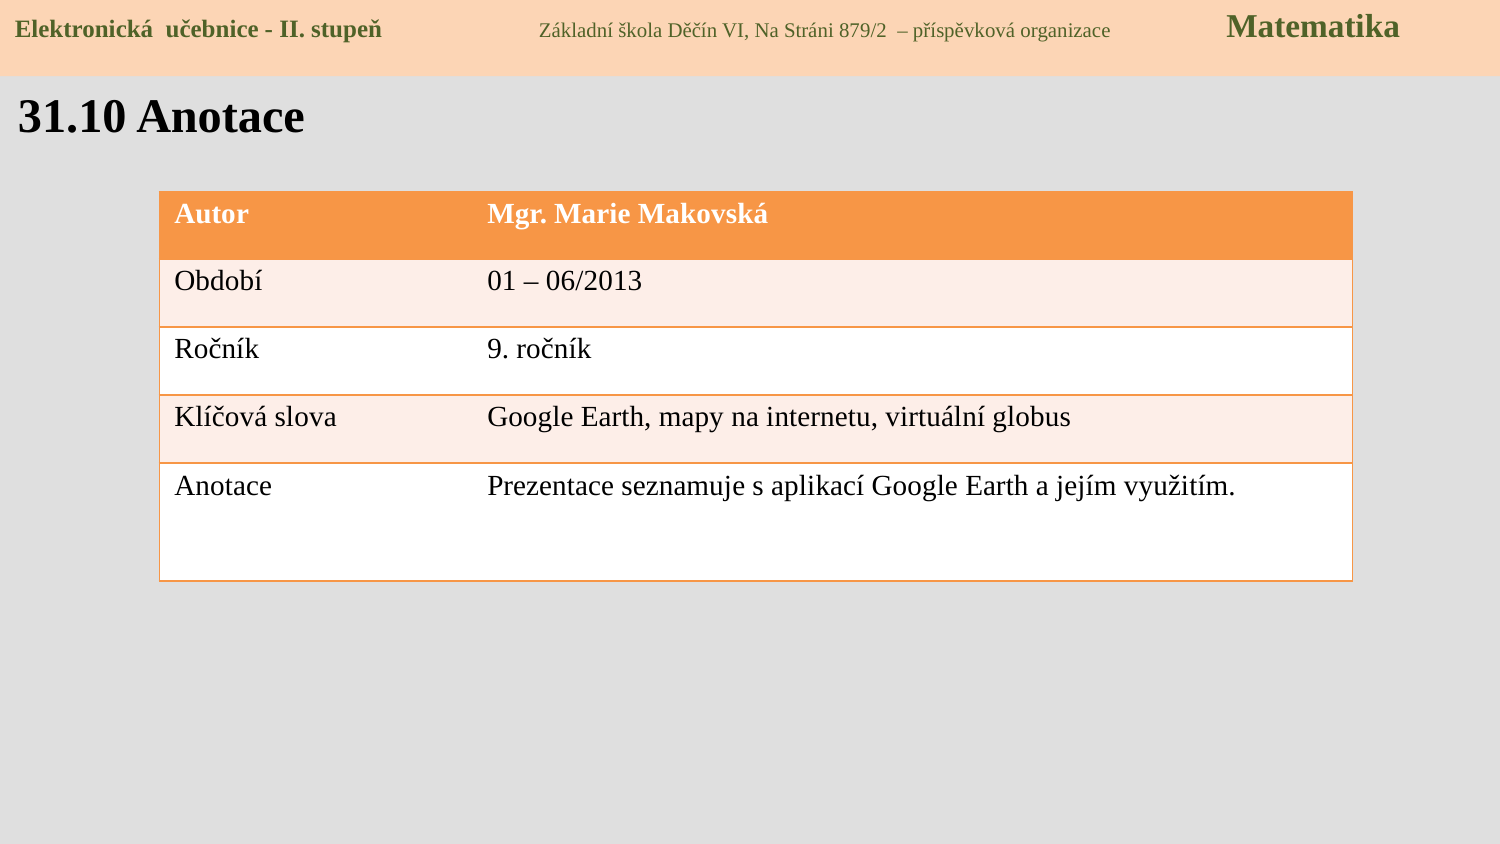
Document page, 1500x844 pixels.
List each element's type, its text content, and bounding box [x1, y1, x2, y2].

table_cell Ročník [160, 328, 472, 394]
table_cell Klíčová slova [160, 396, 472, 462]
table_cell Anotace [160, 464, 472, 580]
table_cell 9. ročník [472, 328, 1352, 394]
table_header Autor [160, 193, 472, 258]
text_box Elektronická učebnice - II. stupeň Základní škola Děčín VI, Na Stráni 879/2 – příspěvková organizace Matematika [0, 0, 1500, 77]
table_cell Prezentace seznamuje s aplikací Google Earth a jejím využitím. [472, 464, 1352, 580]
table_cell Google Earth, mapy na internetu, virtuální globus [472, 396, 1352, 462]
table_header Mgr. Marie Makovská [472, 193, 1352, 258]
table_cell 01 – 06/2013 [472, 260, 1352, 326]
table_cell Období [160, 260, 472, 326]
text_box 31.10 Anotace [3, 77, 482, 151]
